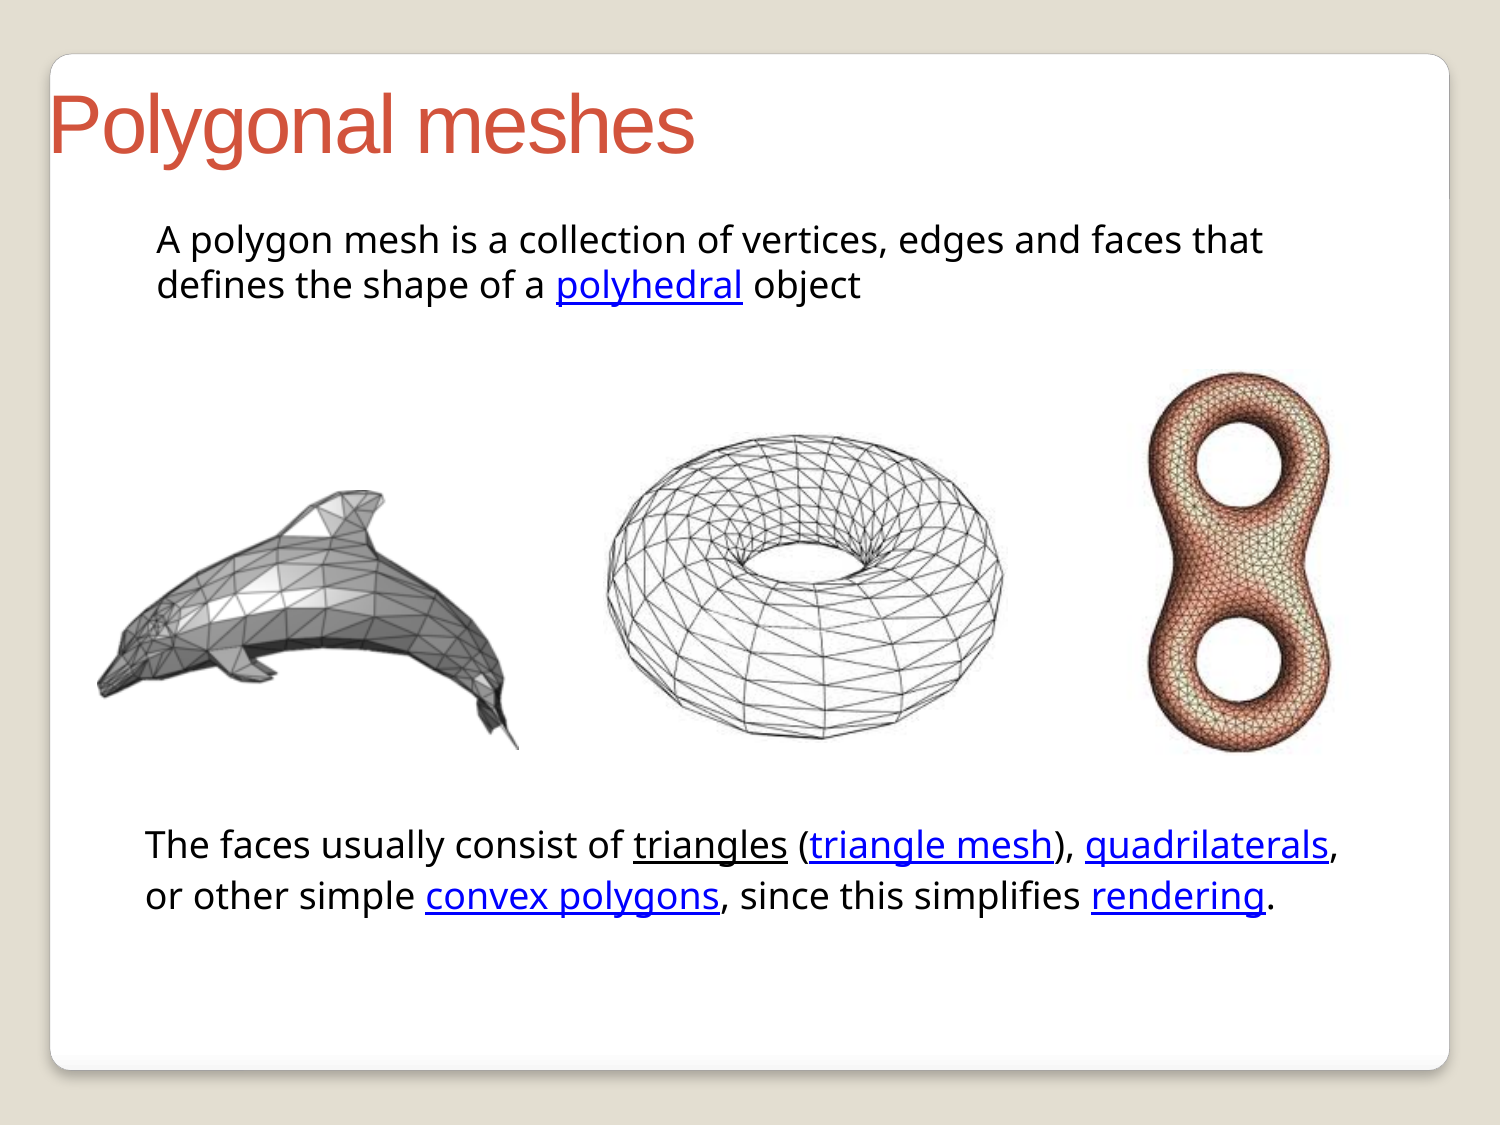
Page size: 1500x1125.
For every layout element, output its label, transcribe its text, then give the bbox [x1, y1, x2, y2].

text_box A polygon mesh is a collection of vertices, edges and faces that defines the shape of a polyhedral object [148, 209, 1282, 320]
picture [1045, 369, 1433, 756]
text_box The faces usually consist of triangles (triangle mesh), quadrilaterals, or other simple convex polygons, since this simplifies rendering. [137, 813, 1357, 931]
picture [603, 431, 1008, 744]
picture [97, 490, 519, 751]
title Polygonal meshes [39, 38, 1391, 202]
